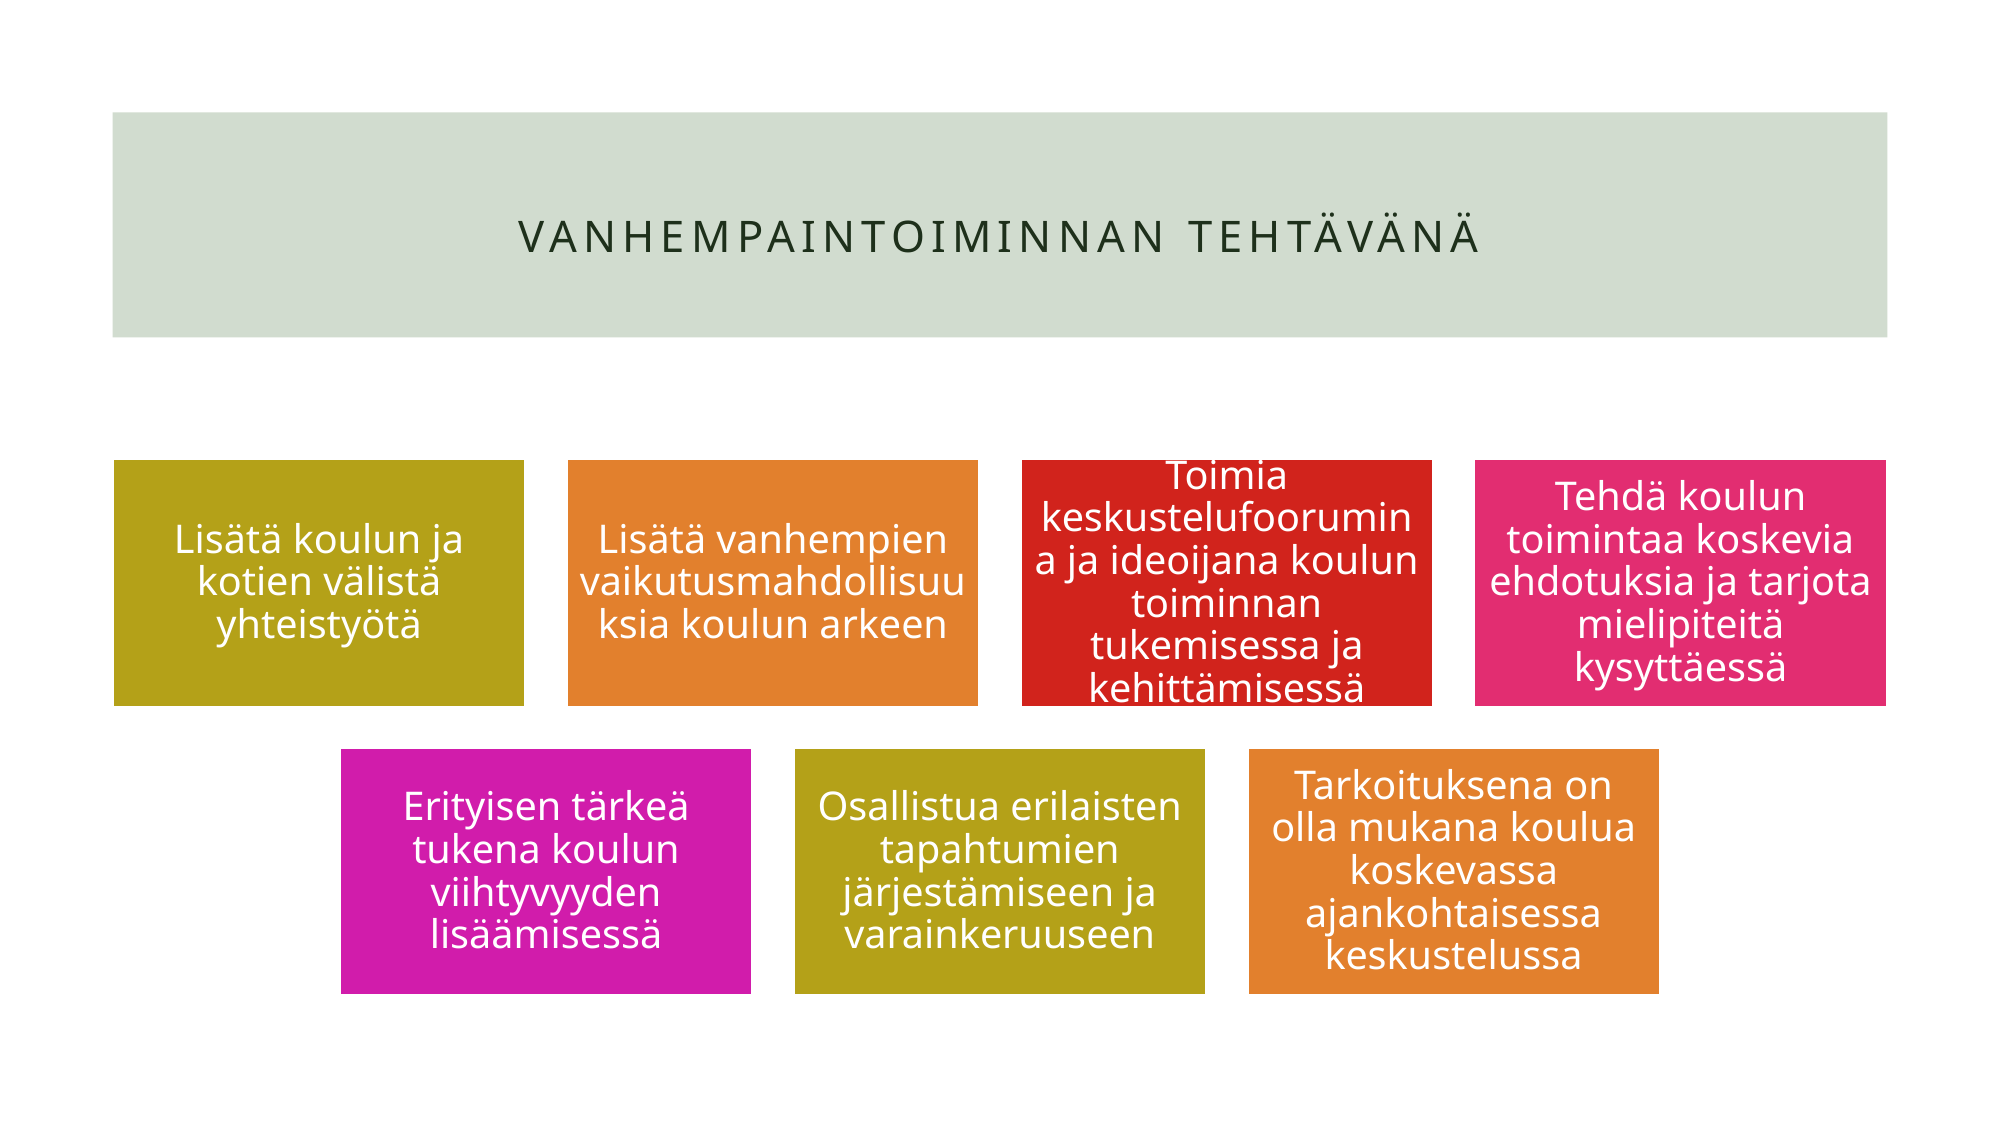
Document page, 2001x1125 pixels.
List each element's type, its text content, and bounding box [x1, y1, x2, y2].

title Vanhempaintoiminnan tehtävänä [228, 155, 1770, 271]
text_box [111, 111, 1888, 338]
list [112, 442, 1888, 1013]
